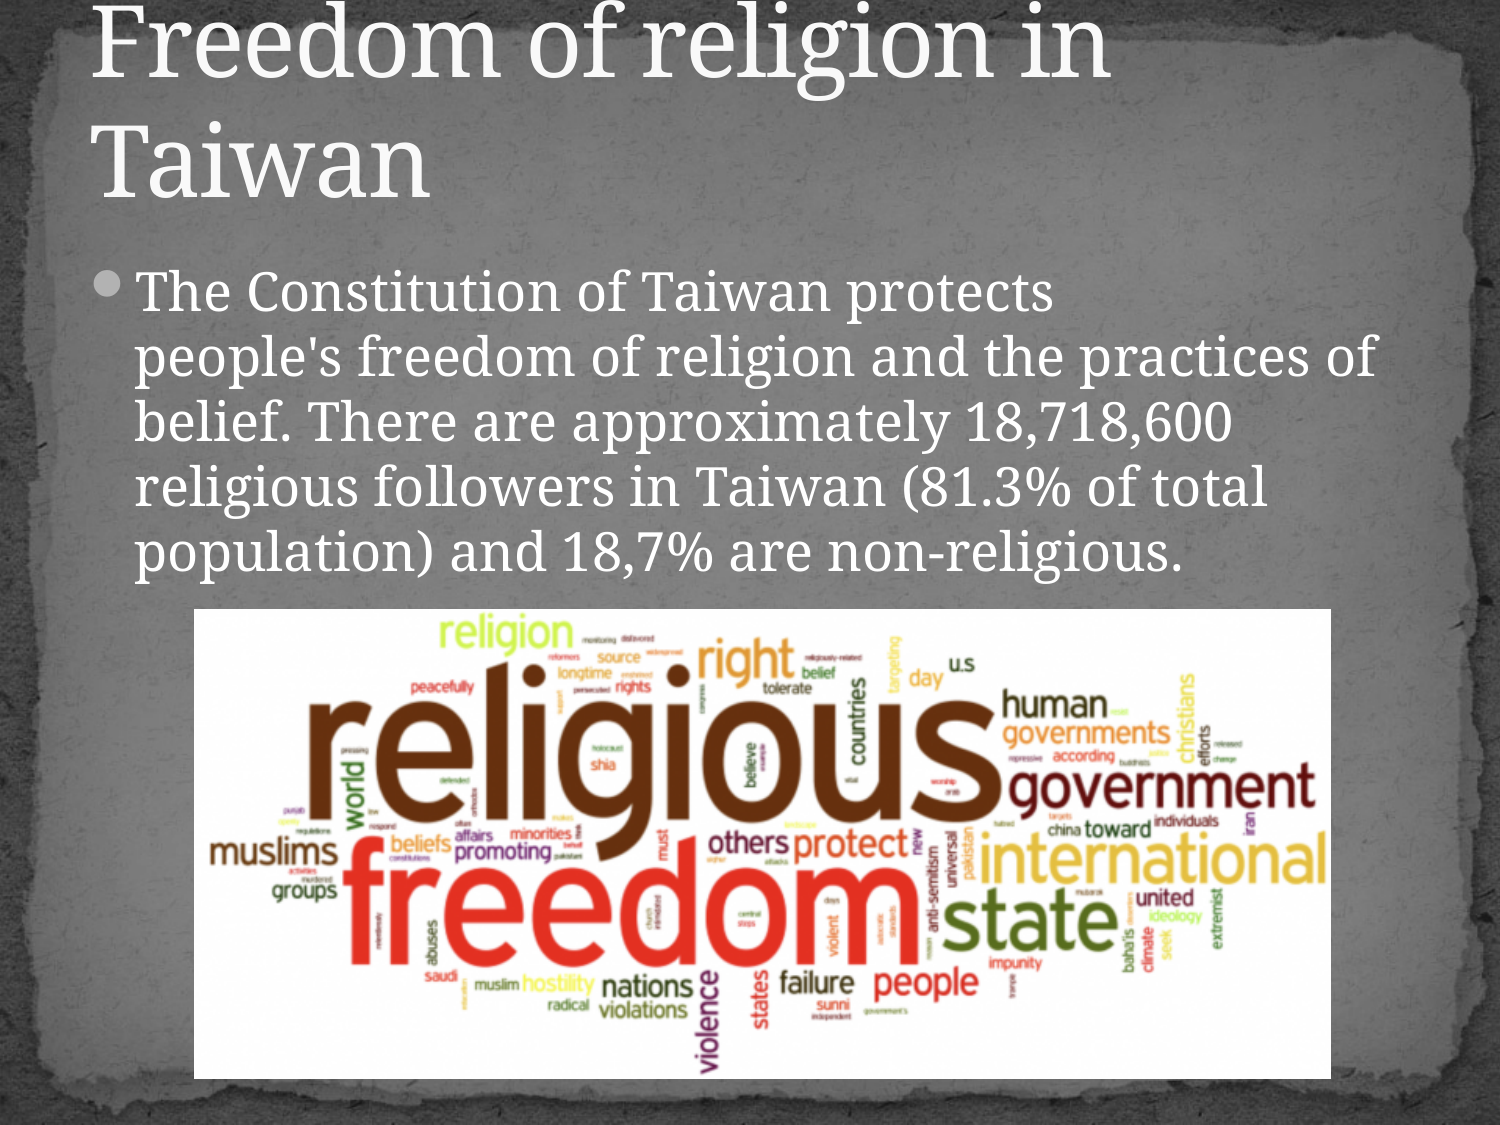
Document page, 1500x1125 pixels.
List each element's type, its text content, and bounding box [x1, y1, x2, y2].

list The Constitution of Taiwan protects people's freedom of religion and the practices of belief. There are approximately 18,718,600 religious followers in Taiwan (81.3% of total population) and 18,7% are non-religious. [75, 249, 1425, 1000]
picture [194, 609, 1332, 1080]
title Freedom of religion in Taiwan [74, 24, 1425, 225]
